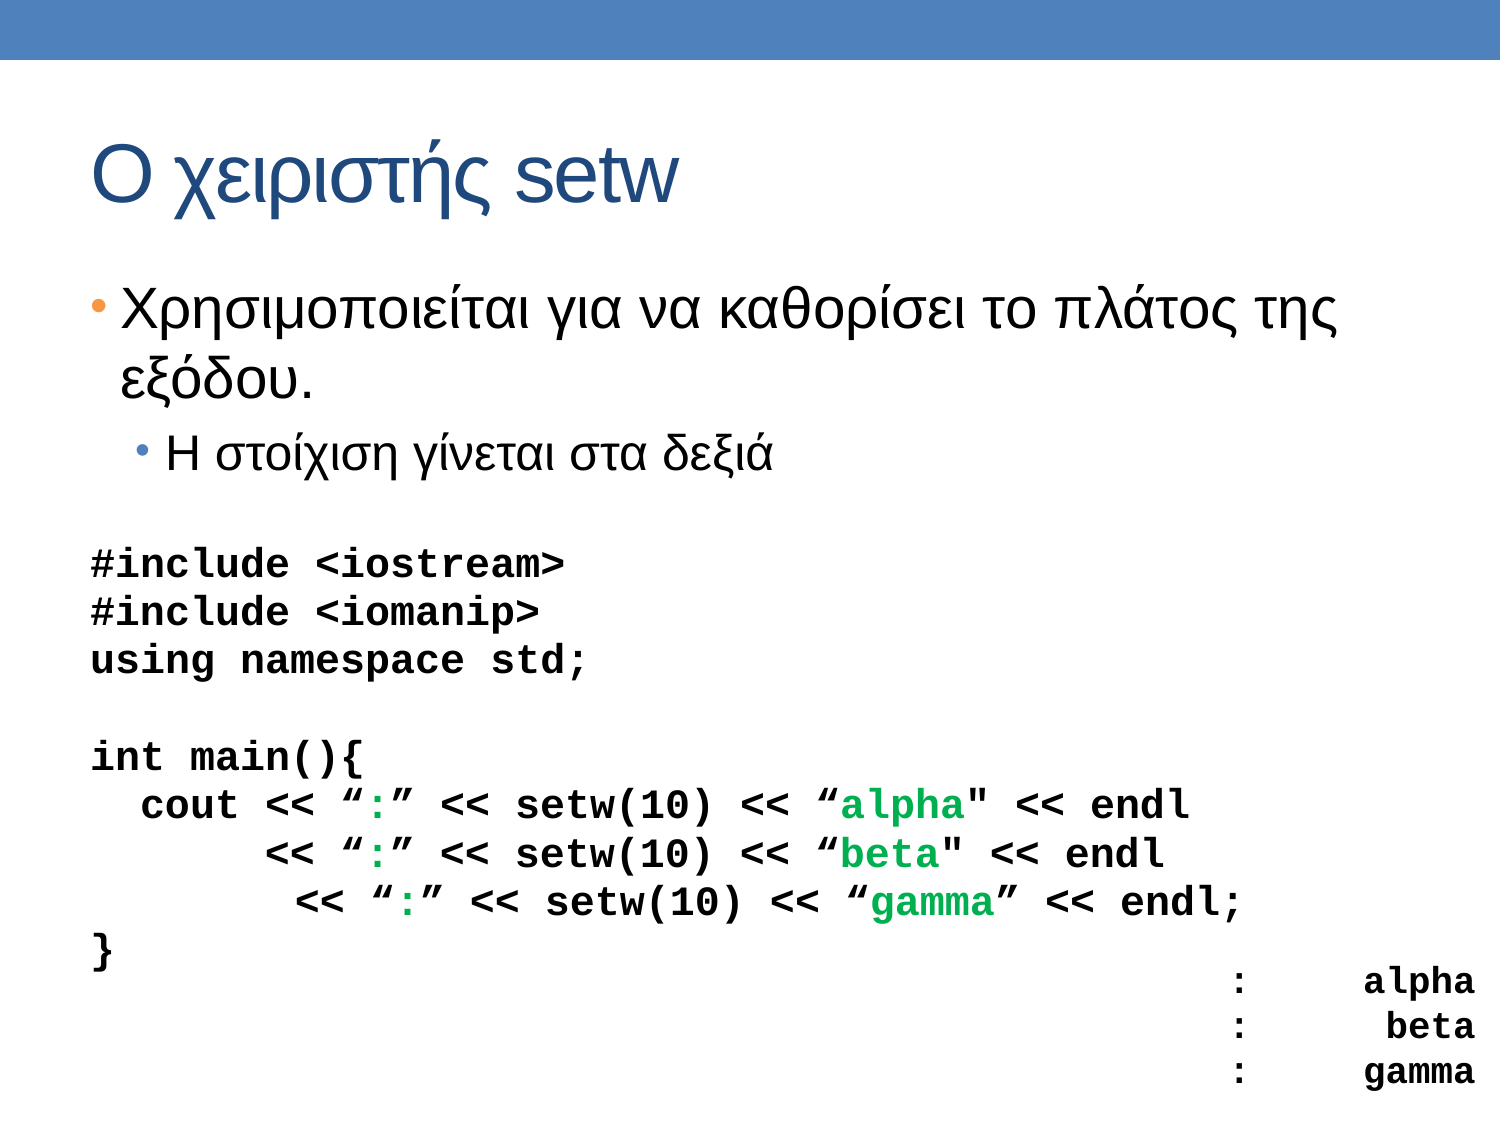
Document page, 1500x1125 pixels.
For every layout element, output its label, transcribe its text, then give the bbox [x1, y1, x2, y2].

list Χρησιμοποιείται για να καθορίσει το πλάτος της εξόδου. Η στοίχιση γίνεται στα δεξιά [75, 262, 1425, 537]
text_box : alpha : beta : gamma [1213, 948, 1491, 1099]
text_box #include <iostream> #include <iomanip> using namespace std; int main(){ cout << “:” << setw(10) << “alpha" << endl << “:” << setw(10) << “beta" << endl << “:” << setw(10) << “gamma” << endl; } [74, 537, 1500, 1100]
title Ο χειριστής setw [75, 87, 1425, 250]
